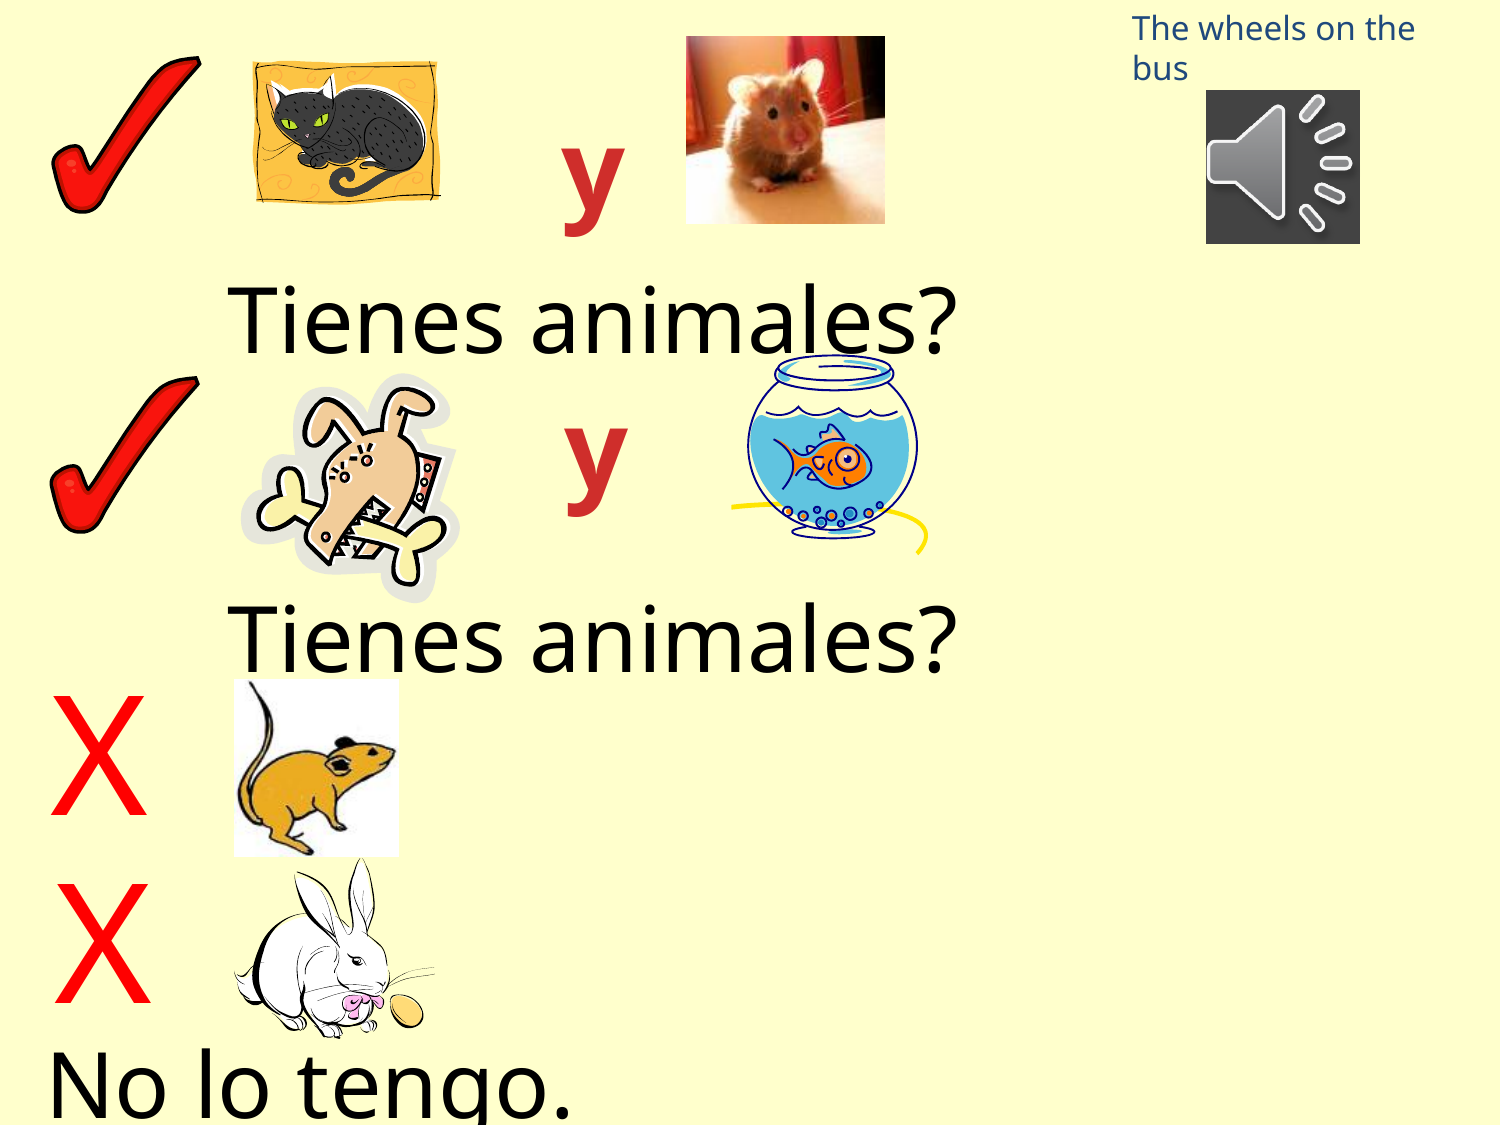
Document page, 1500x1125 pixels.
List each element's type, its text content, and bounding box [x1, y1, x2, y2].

text_box Tienes animales? [0, 542, 1231, 730]
text_box No lo tengo. [3, 988, 618, 1125]
picture [251, 59, 442, 206]
picture [686, 36, 886, 224]
text_box y [546, 90, 641, 240]
picture [233, 679, 436, 1040]
picture [1204, 89, 1362, 246]
picture [239, 369, 464, 607]
text_box The wheels on the bus [1117, 0, 1495, 95]
picture [50, 55, 203, 215]
picture [730, 354, 929, 556]
text_box X [39, 829, 209, 988]
title Tienes animales? [0, 223, 1231, 411]
text_box X [35, 730, 205, 857]
text_box y [549, 370, 644, 521]
picture [48, 375, 201, 535]
